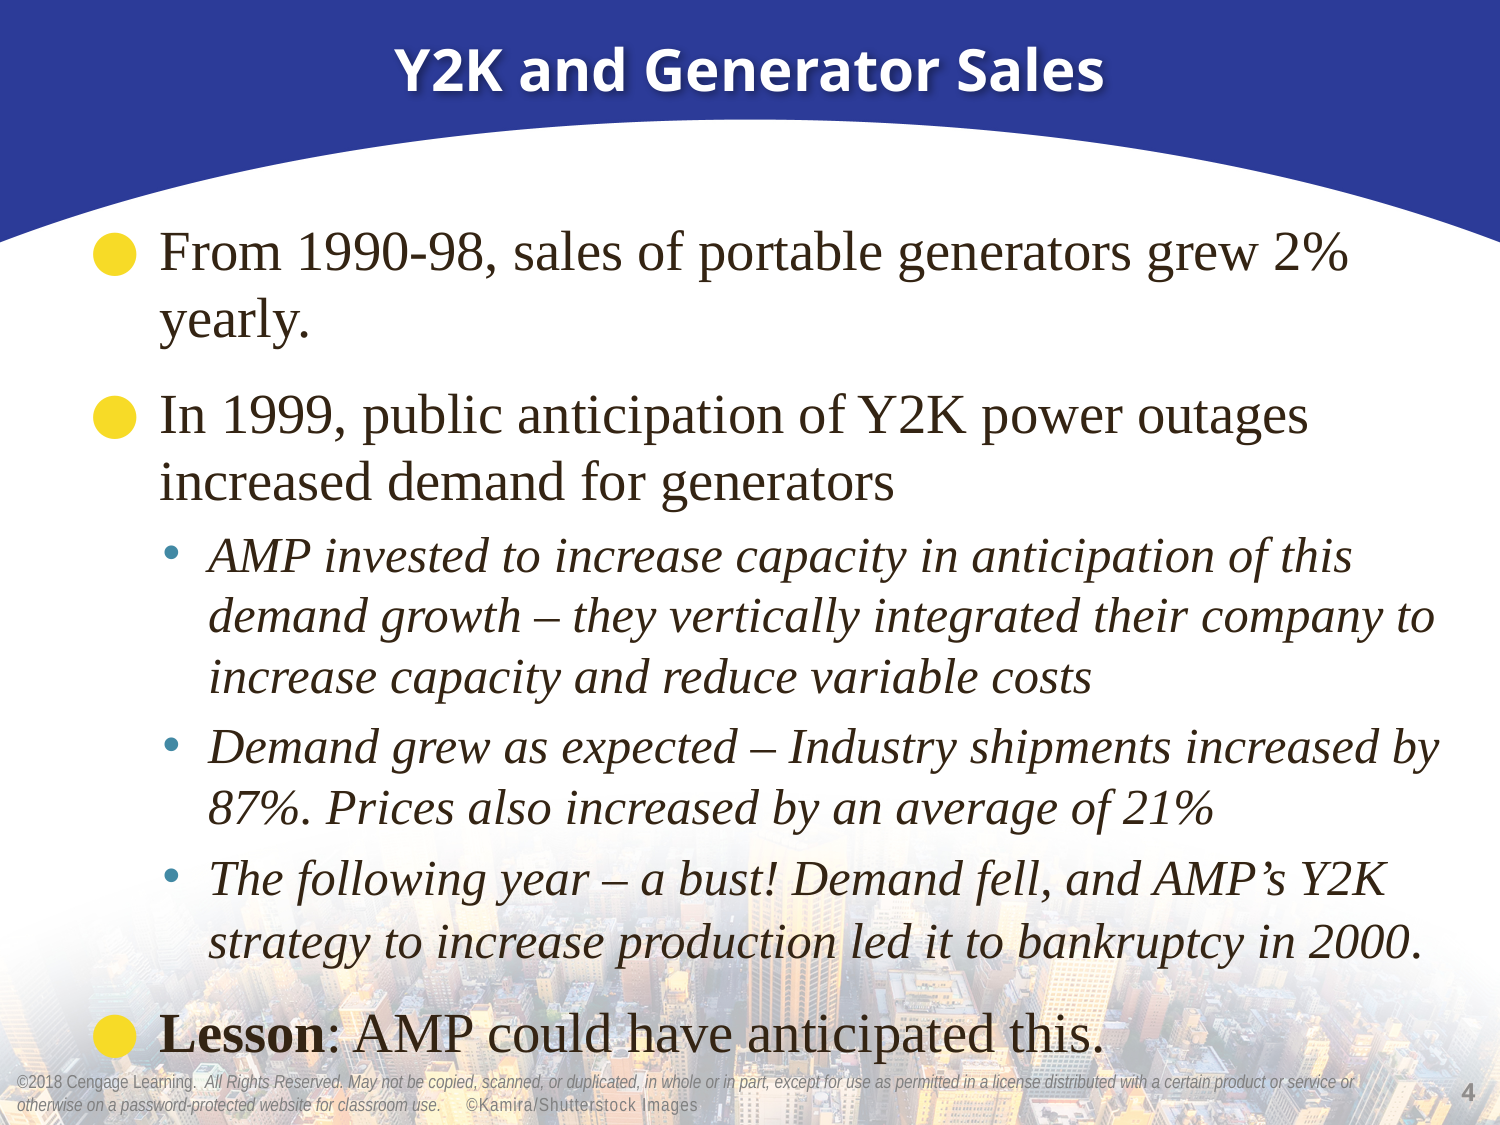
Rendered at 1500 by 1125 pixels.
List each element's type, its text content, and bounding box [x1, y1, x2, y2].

title Y2K and Generator Sales [75, 0, 1425, 135]
list From 1990-98, sales of portable generators grew 2% yearly. In 1999, public anticipation of Y2K power outages increased demand for generators AMP invested to increase capacity in anticipation of this demand growth – they vertically integrated their company to increase capacity and reduce variable costs Demand grew as expected – Industry shipments increased by 87%. Prices also increased by an average of 21% The following year – a bust! Demand fell, and AMP’s Y2K strategy to increase production led it to bankruptcy in 2000. Lesson: AMP could have anticipated this. [75, 205, 1491, 1079]
picture [0, 0, 1500, 1125]
slide_number 4 [1140, 1064, 1491, 1124]
